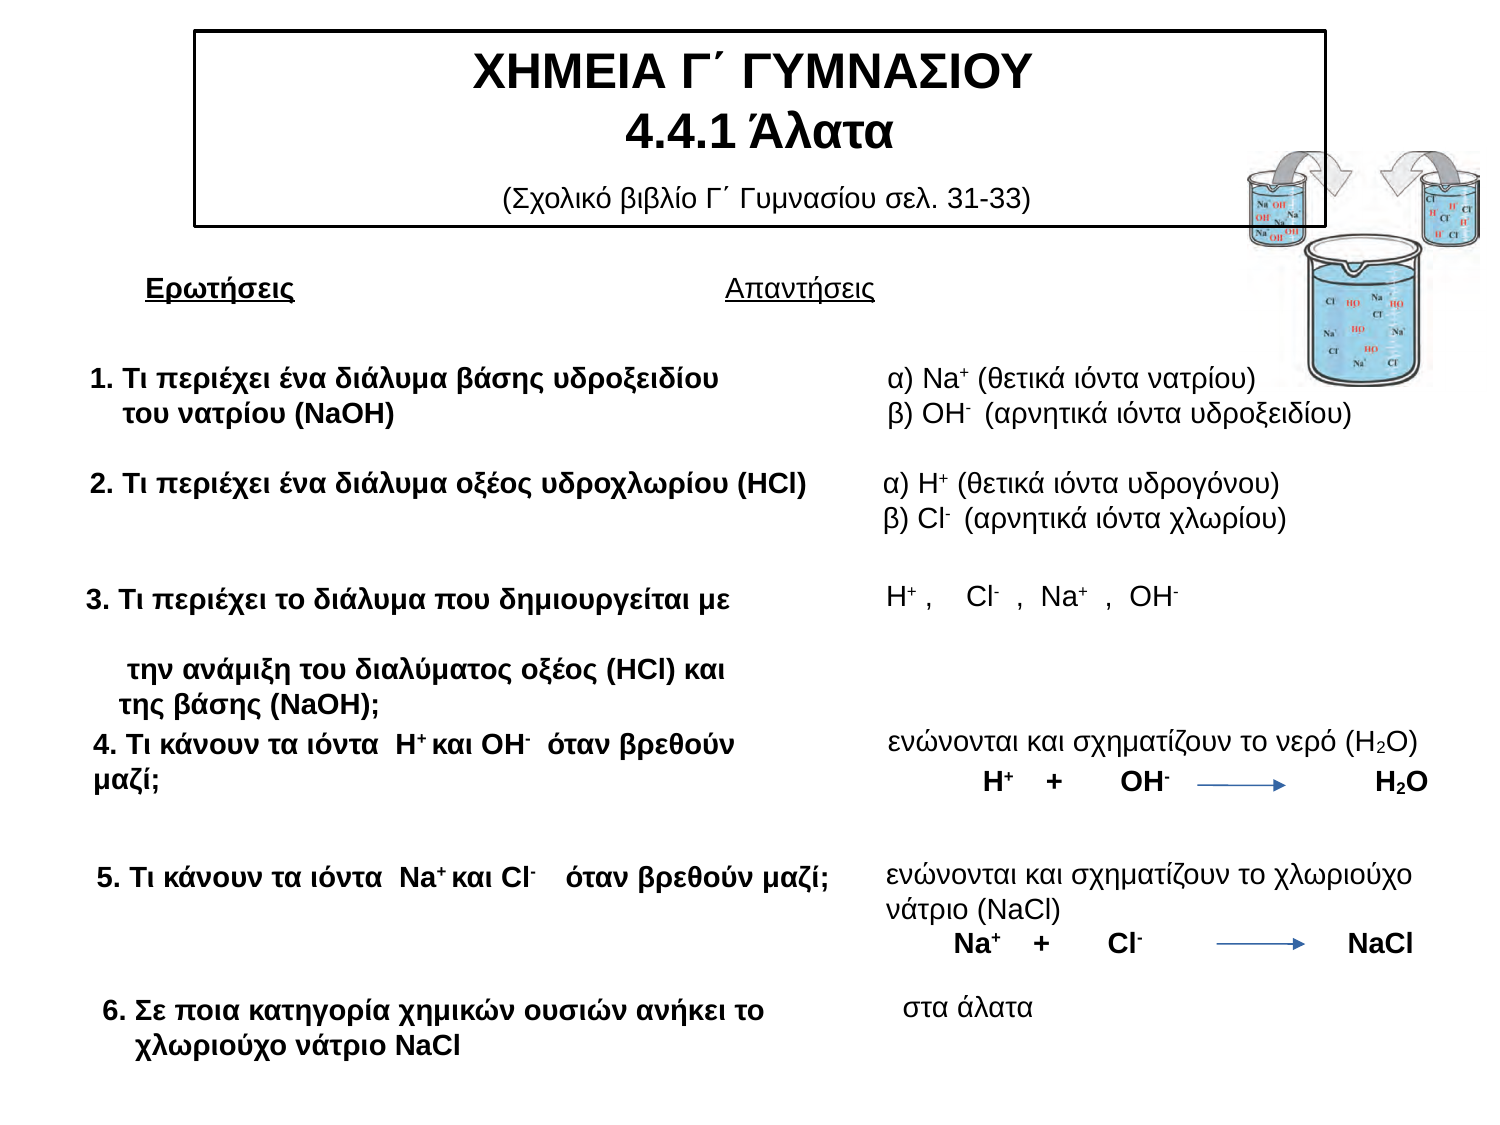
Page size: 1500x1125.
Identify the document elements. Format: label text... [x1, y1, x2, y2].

text_box 4. Τι κάνουν τα ιόντα Η+ και OH- όταν βρεθούν μαζί; [78, 717, 826, 803]
text_box Ερωτήσεις [130, 261, 319, 312]
text_box ΧΗΜΕΙΑ Γ΄ ΓΥΜΝΑΣΙΟΥ 4.4.1 Άλατα (Σχολικό βιβλίο Γ΄ Γυμνασίου σελ. 31-33) [194, 30, 1326, 227]
text_box [1216, 937, 1306, 951]
text_box Η+ , Cl- , Νa+ , OH- [871, 570, 1477, 716]
text_box Απαντήσεις [710, 261, 898, 312]
text_box ενώνονται και σχηματίζουν το νερό (Η2Ο) [873, 714, 1479, 765]
text_box H+ + OH- H2O [968, 754, 1500, 806]
picture [1238, 146, 1488, 392]
text_box α) Η+ (θετικά ιόντα υδρογόνου) β) Cl- (αρνητικά ιόντα χλωρίου) [868, 456, 1474, 543]
text_box ενώνονται και σχηματίζουν το χλωριούχο νάτριο (NaCl) [871, 847, 1477, 933]
text_box 2. Τι περιέχει ένα διάλυμα οξέος υδροχλωρίου (HCl) [75, 456, 864, 508]
text_box [1197, 779, 1286, 792]
text_box στα άλατα [887, 980, 1416, 1031]
text_box 6. Σε ποια κατηγορία χημικών ουσιών ανήκει το χλωριούχο νάτριο NaCl [87, 983, 824, 1070]
text_box 3. Τι περιέχει το διάλυμα που δημιουργείται με την ανάμιξη του διαλύματος οξέος (HCl) και της βάσης (NaOH); [71, 572, 772, 728]
text_box 5. Τι κάνουν τα ιόντα Νa+ και Cl- όταν βρεθούν μαζί; [81, 850, 869, 901]
text_box α) Νa+ (θετικά ιόντα νατρίου) β) OH- (αρνητικά ιόντα υδροξειδίου) [872, 351, 1478, 437]
text_box 1. Τι περιέχει ένα διάλυμα βάσης υδροξειδίου του νατρίου (NaOH) [75, 351, 761, 437]
text_box Νa+ + Cl- NaCl [938, 916, 1500, 968]
